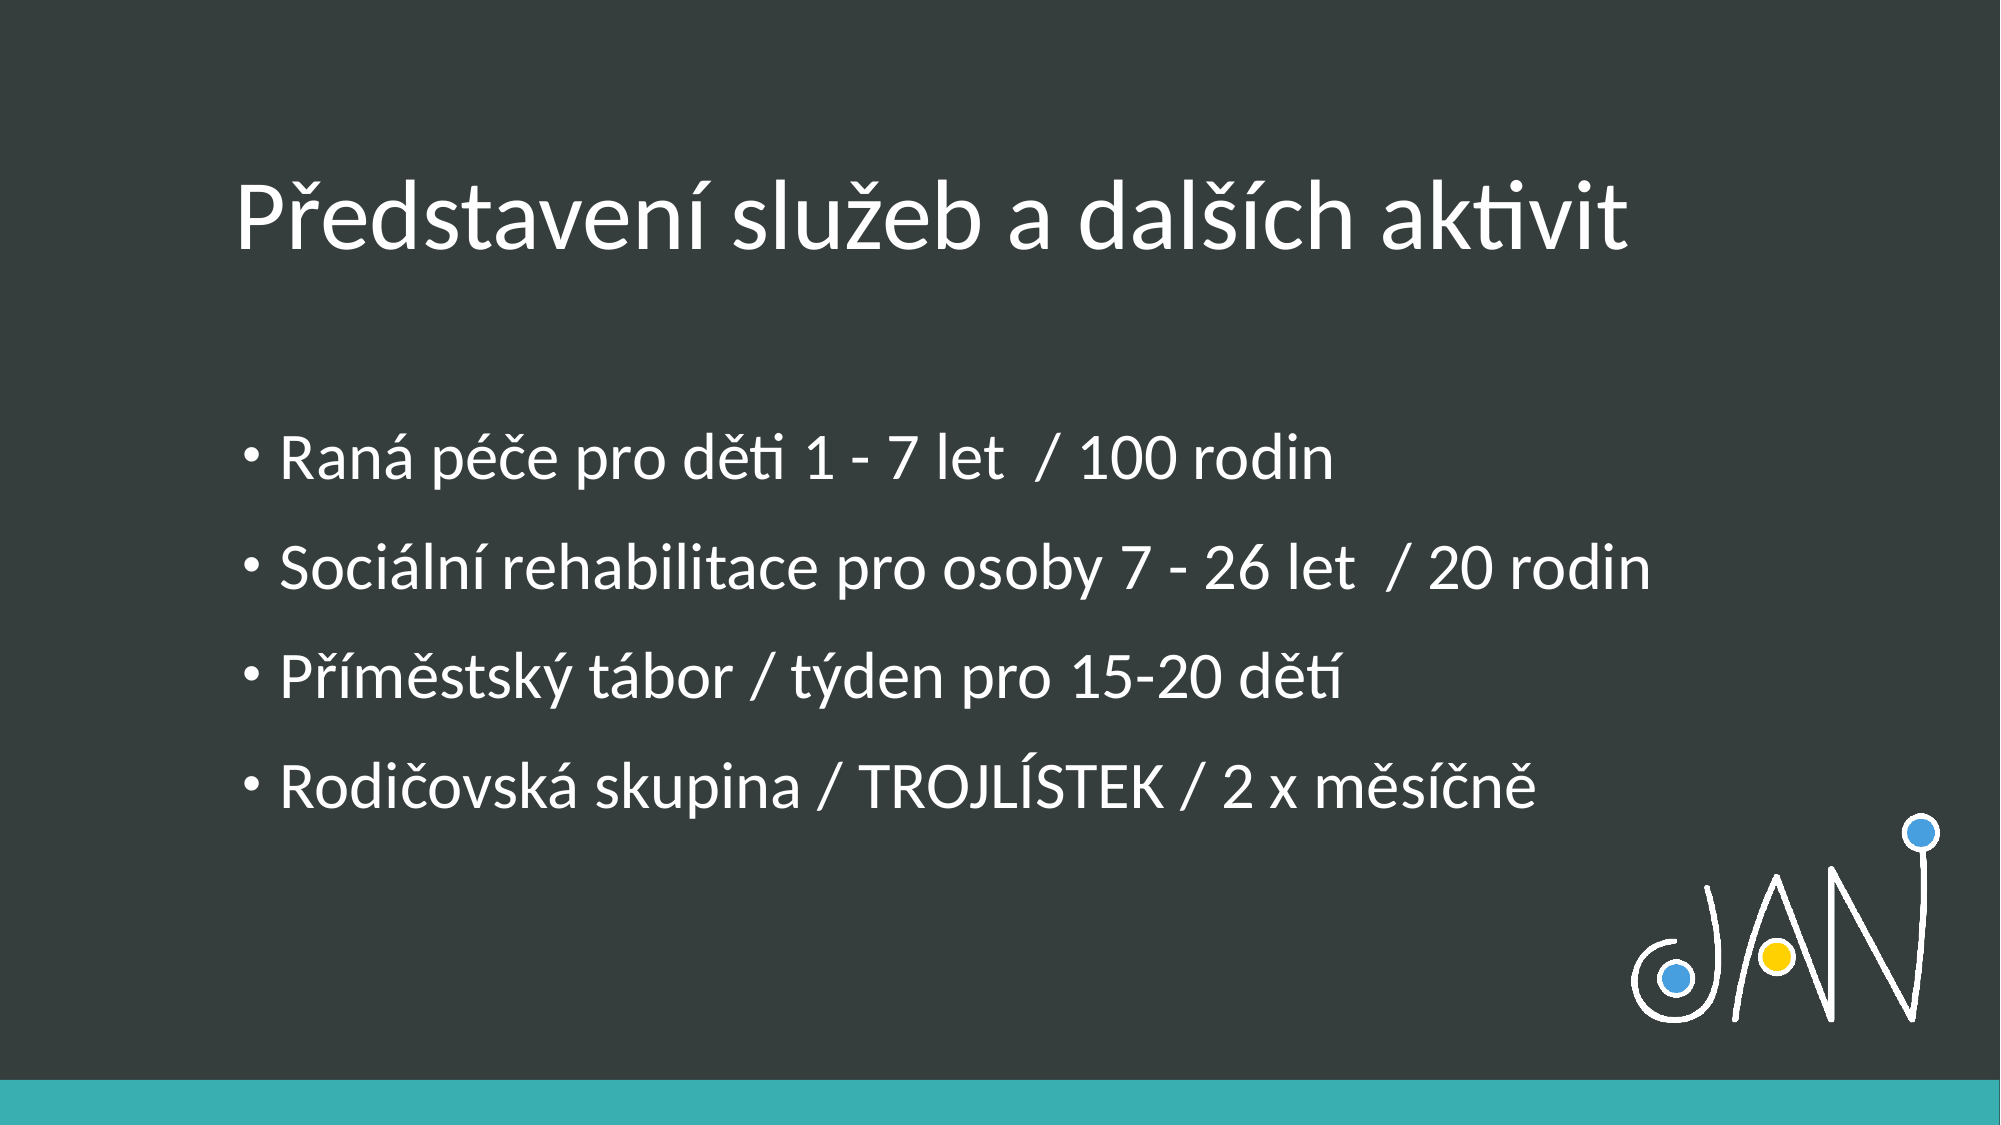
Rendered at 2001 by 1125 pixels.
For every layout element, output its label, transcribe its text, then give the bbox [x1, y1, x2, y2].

list Raná péče pro děti 1 - 7 let / 100 rodin Sociální rehabilitace pro osoby 7 - 26 let / 20 rodin Příměstský tábor / týden pro 15-20 dětí Rodičovská skupina / TROJLÍSTEK / 2 x měsíčně [219, 414, 1780, 996]
title Představení služeb a dalších aktivit [219, 76, 1878, 279]
picture [1631, 813, 1940, 1023]
